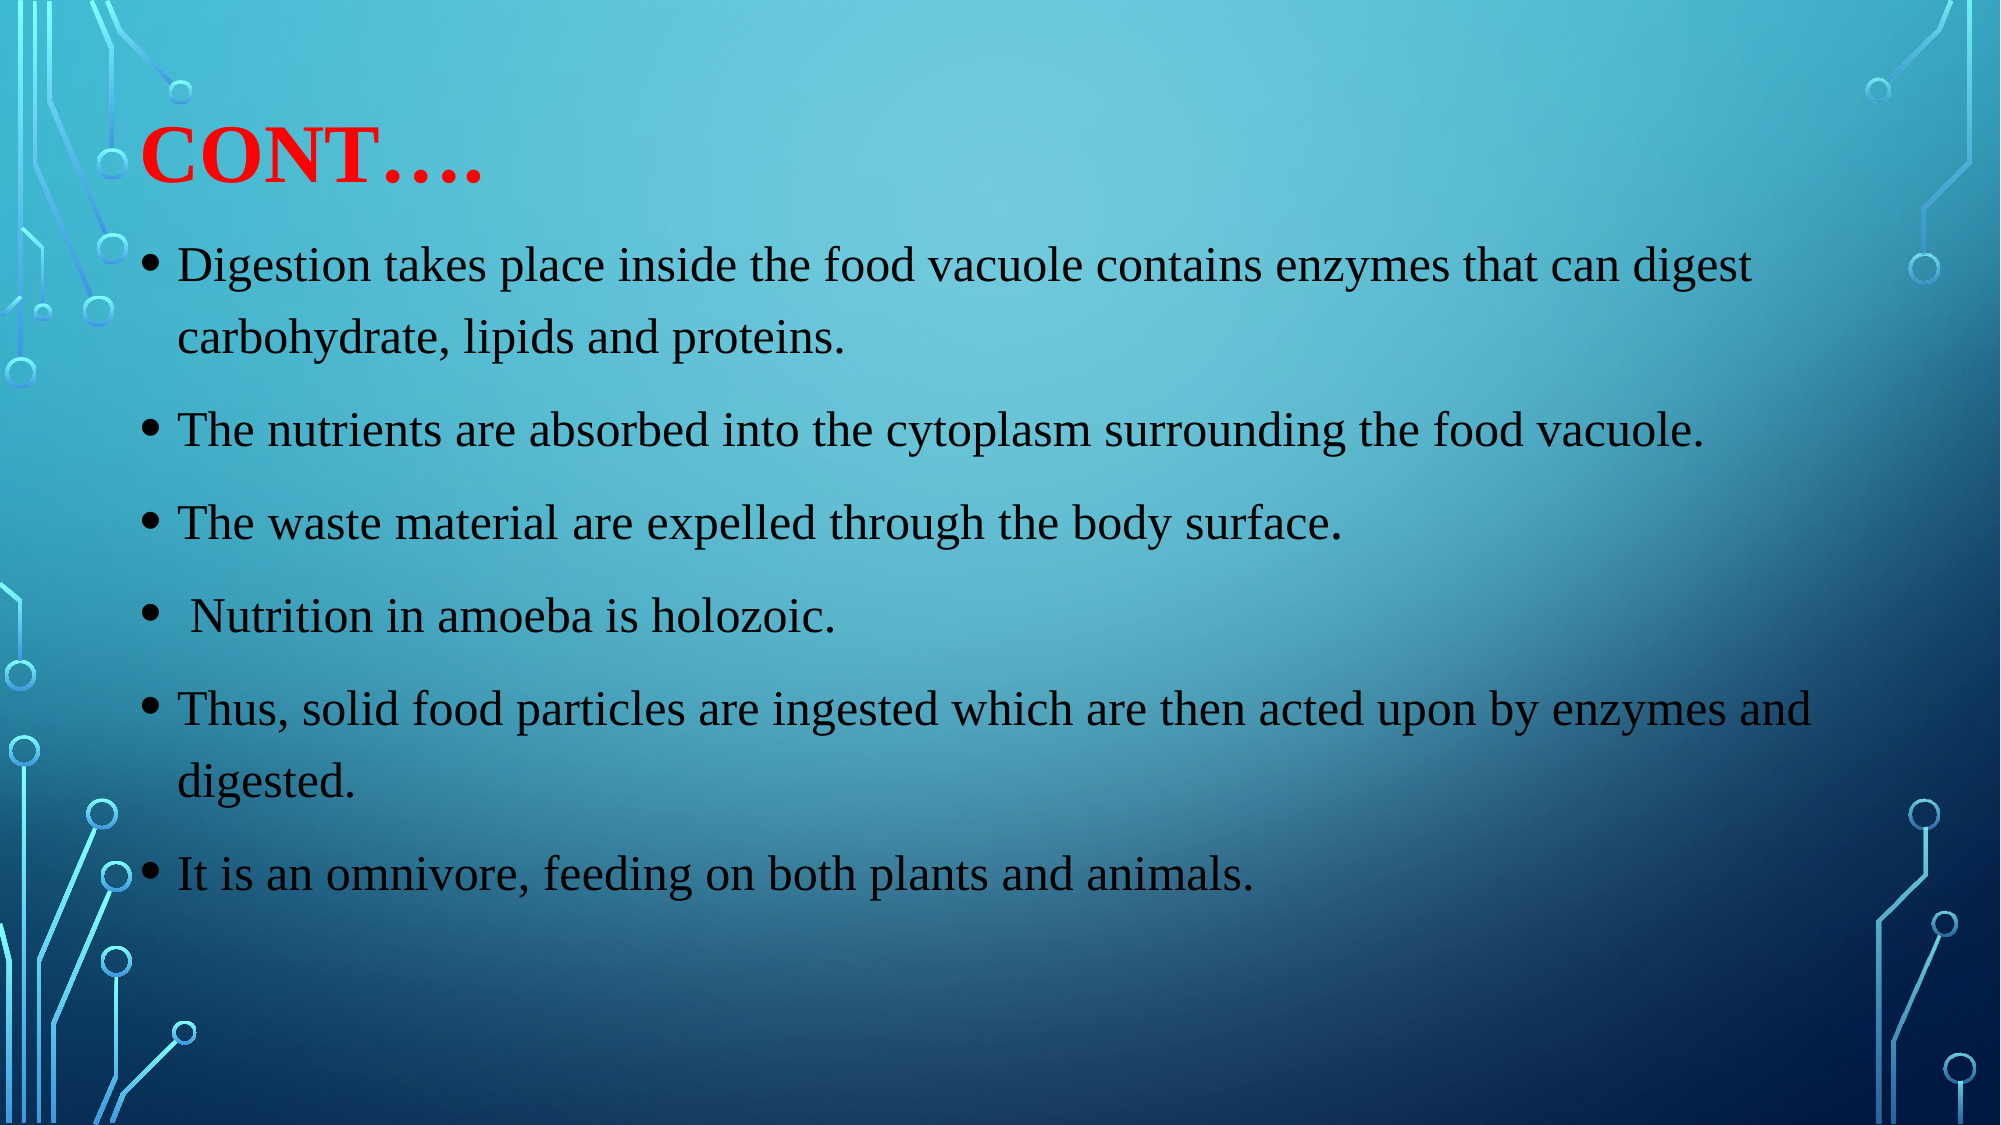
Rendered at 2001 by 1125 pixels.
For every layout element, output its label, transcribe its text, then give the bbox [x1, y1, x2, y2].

list CONT…. Digestion takes place inside the food vacuole contains enzymes that can digest carbohydrate, lipids and proteins. The nutrients are absorbed into the cytoplasm surrounding the food vacuole. The waste material are expelled through the body surface. Nutrition in amoeba is holozoic. Thus, solid food particles are ingested which are then acted upon by enzymes and digested. It is an omnivore, feeding on both plants and animals. [124, 71, 1879, 1055]
